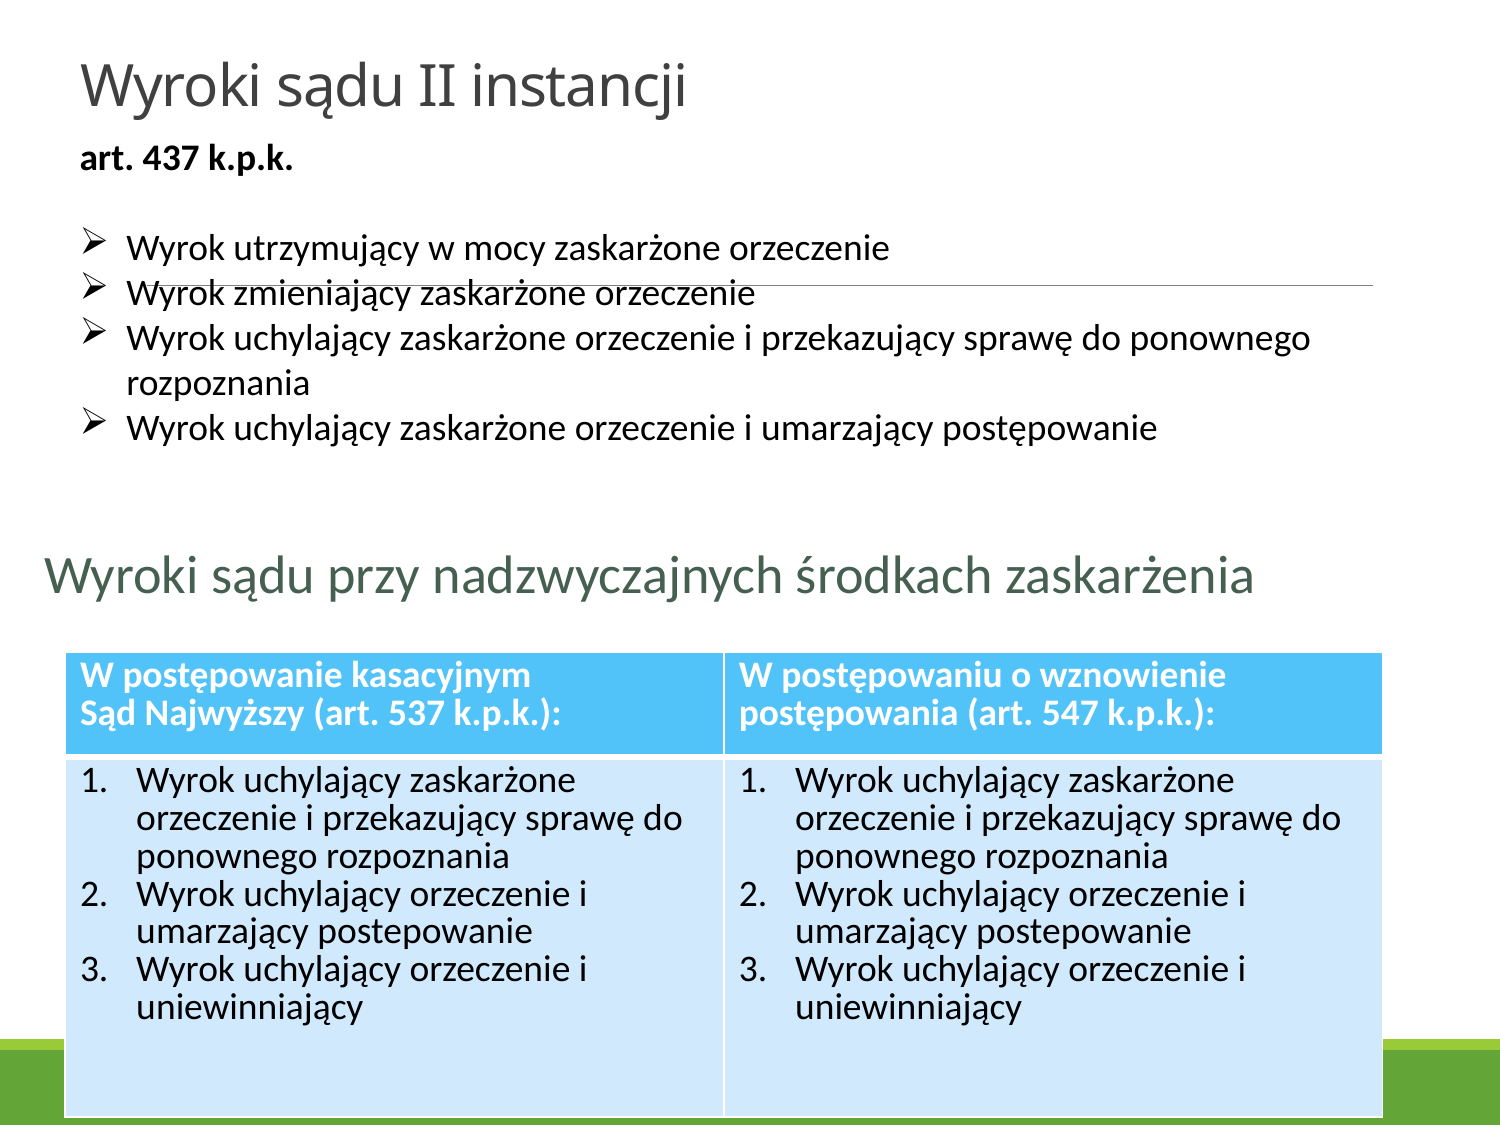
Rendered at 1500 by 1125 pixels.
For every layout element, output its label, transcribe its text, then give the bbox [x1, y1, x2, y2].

table_header W postępowanie kasacyjnym Sąd Najwyższy (art. 537 k.p.k.): [66, 653, 723, 754]
title Wyroki sądu II instancji [64, 30, 1415, 126]
text_box Wyroki sądu przy nadzwyczajnych środkach zaskarżenia [29, 532, 1500, 612]
table_cell Wyrok uchylający zaskarżone orzeczenie i przekazujący sprawę do ponownego rozpoznania Wyrok uchylający orzeczenie i umarzający postepowanie Wyrok uchylający orzeczenie i uniewinniający [66, 760, 723, 1116]
table_cell Wyrok uchylający zaskarżone orzeczenie i przekazujący sprawę do ponownego rozpoznania Wyrok uchylający orzeczenie i umarzający postepowanie Wyrok uchylający orzeczenie i uniewinniający [725, 760, 1382, 1116]
text_box art. 437 k.p.k. Wyrok utrzymujący w mocy zaskarżone orzeczenie Wyrok zmieniający zaskarżone orzeczenie Wyrok uchylający zaskarżone orzeczenie i przekazujący sprawę do ponownego rozpoznania Wyrok uchylający zaskarżone orzeczenie i umarzający postępowanie [64, 125, 1412, 456]
table_header W postępowaniu o wznowienie postępowania (art. 547 k.p.k.): [725, 653, 1382, 754]
